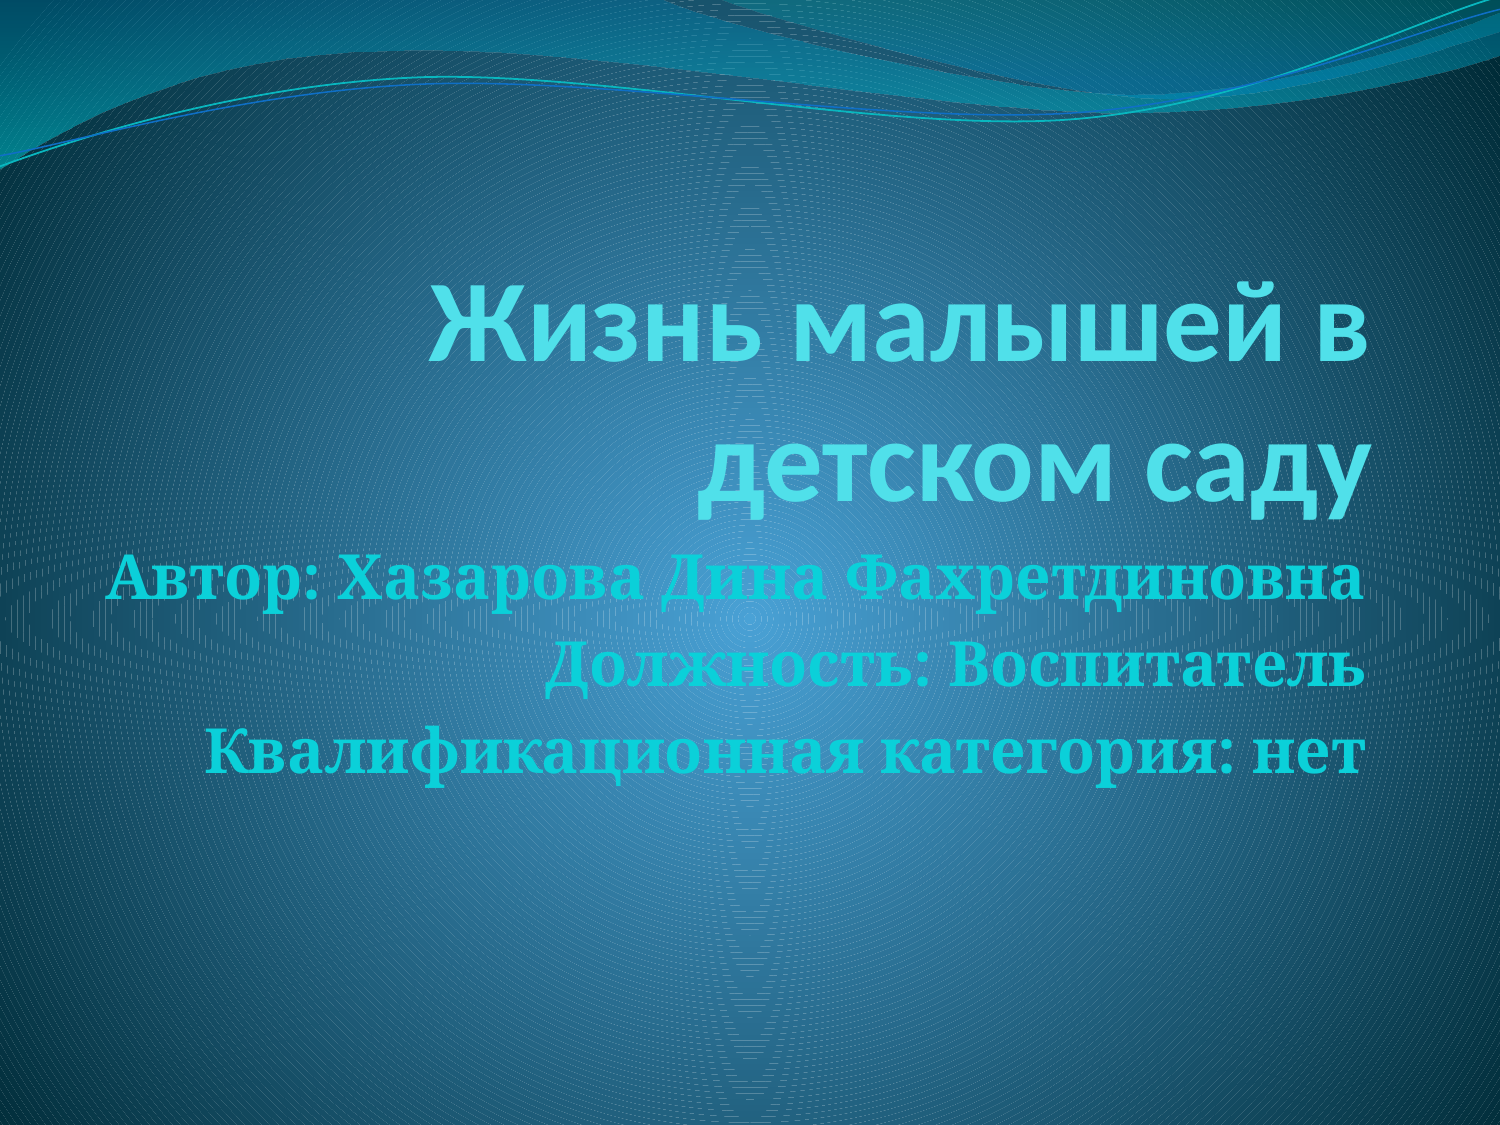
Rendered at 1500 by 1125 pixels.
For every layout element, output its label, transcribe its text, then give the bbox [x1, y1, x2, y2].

subtitle Автор: Хазарова Дина Фахретдиновна Должность: Воспитатель Квалификационная категория: нет [87, 529, 1376, 818]
title Жизнь малышей в детском саду [87, 224, 1376, 525]
